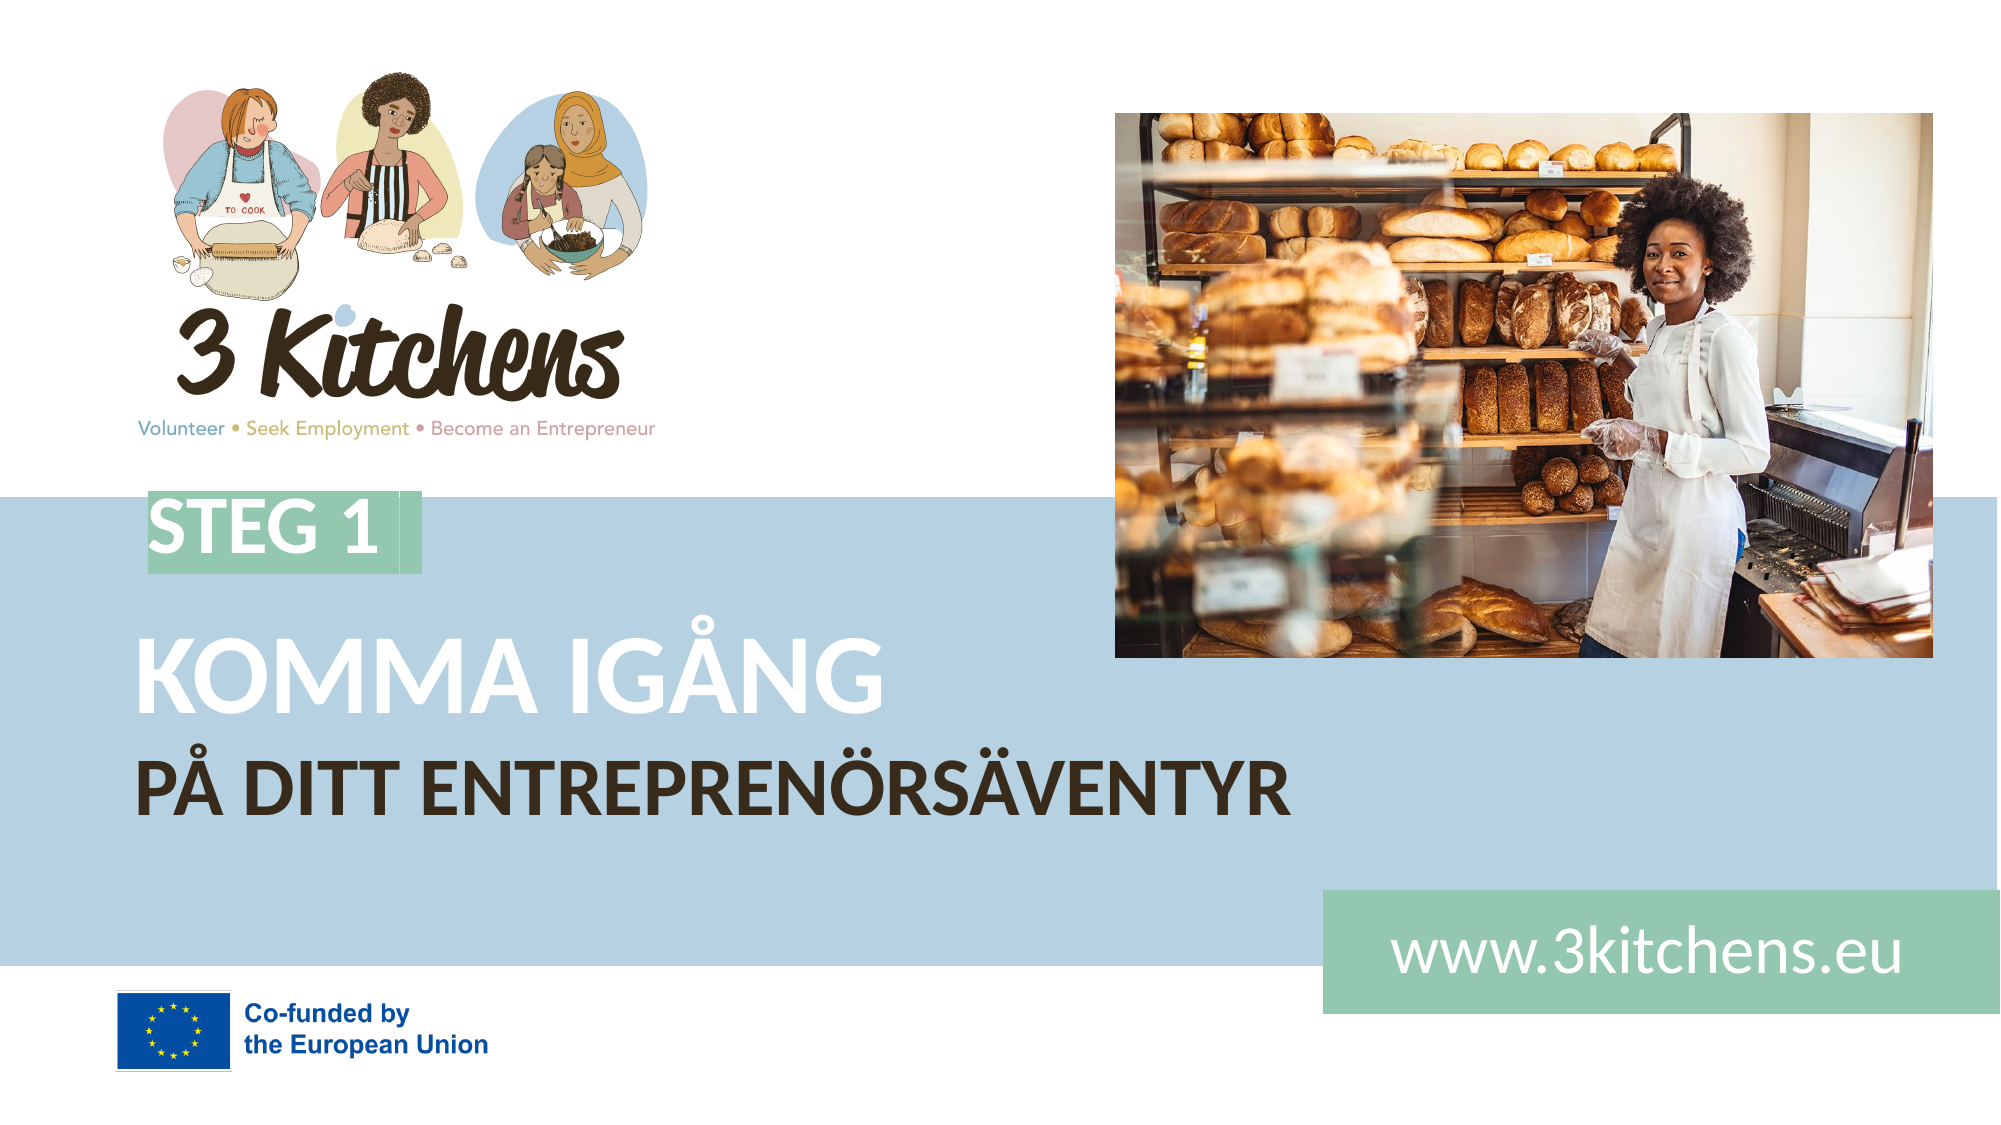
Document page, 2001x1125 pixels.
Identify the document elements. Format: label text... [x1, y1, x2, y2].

picture [112, 988, 516, 1074]
text_box STEG 1 . [132, 466, 979, 555]
picture [1115, 113, 1933, 658]
picture [105, 25, 712, 465]
list www.3kitchens.eu​​ [1323, 891, 1921, 1012]
text_box KOMMA IGÅNG PÅ DITT ENTREPRENÖRSÄVENTYR [120, 633, 1789, 952]
